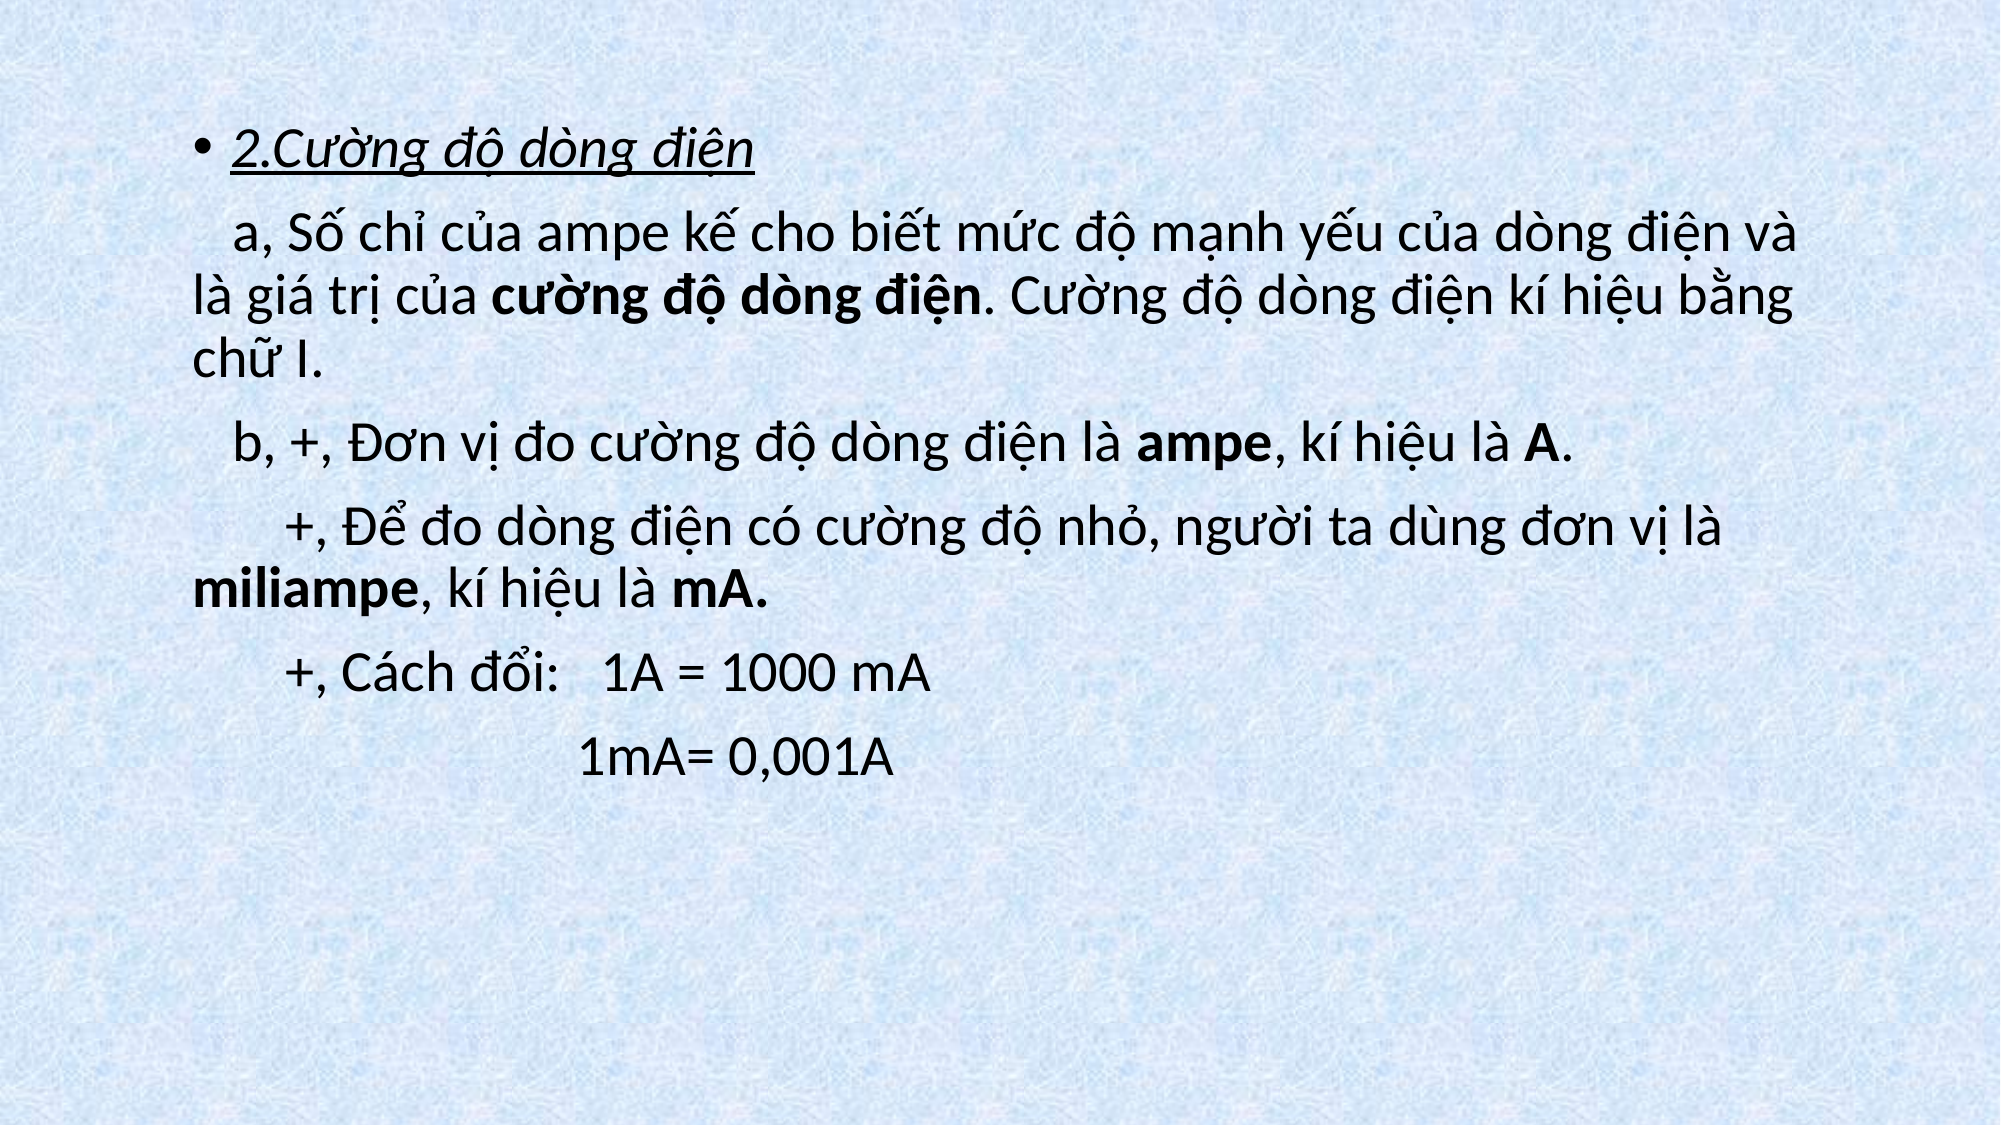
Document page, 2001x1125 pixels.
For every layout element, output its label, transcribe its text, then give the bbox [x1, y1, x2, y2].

picture [0, 0, 2001, 1125]
list 2.Cường độ dòng điện a, Số chỉ của ampe kế cho biết mức độ mạnh yếu của dòng điện và là giá trị của cường độ dòng điện. Cường độ dòng điện kí hiệu bằng chữ I. b, +, Đơn vị đo cường độ dòng điện là ampe, kí hiệu là A. +, Để đo dòng điện có cường độ nhỏ, người ta dùng đơn vị là miliampe, kí hiệu là mA. +, Cách đổi: 1A = 1000 mA 1mA= 0,001A [177, 109, 1863, 1125]
